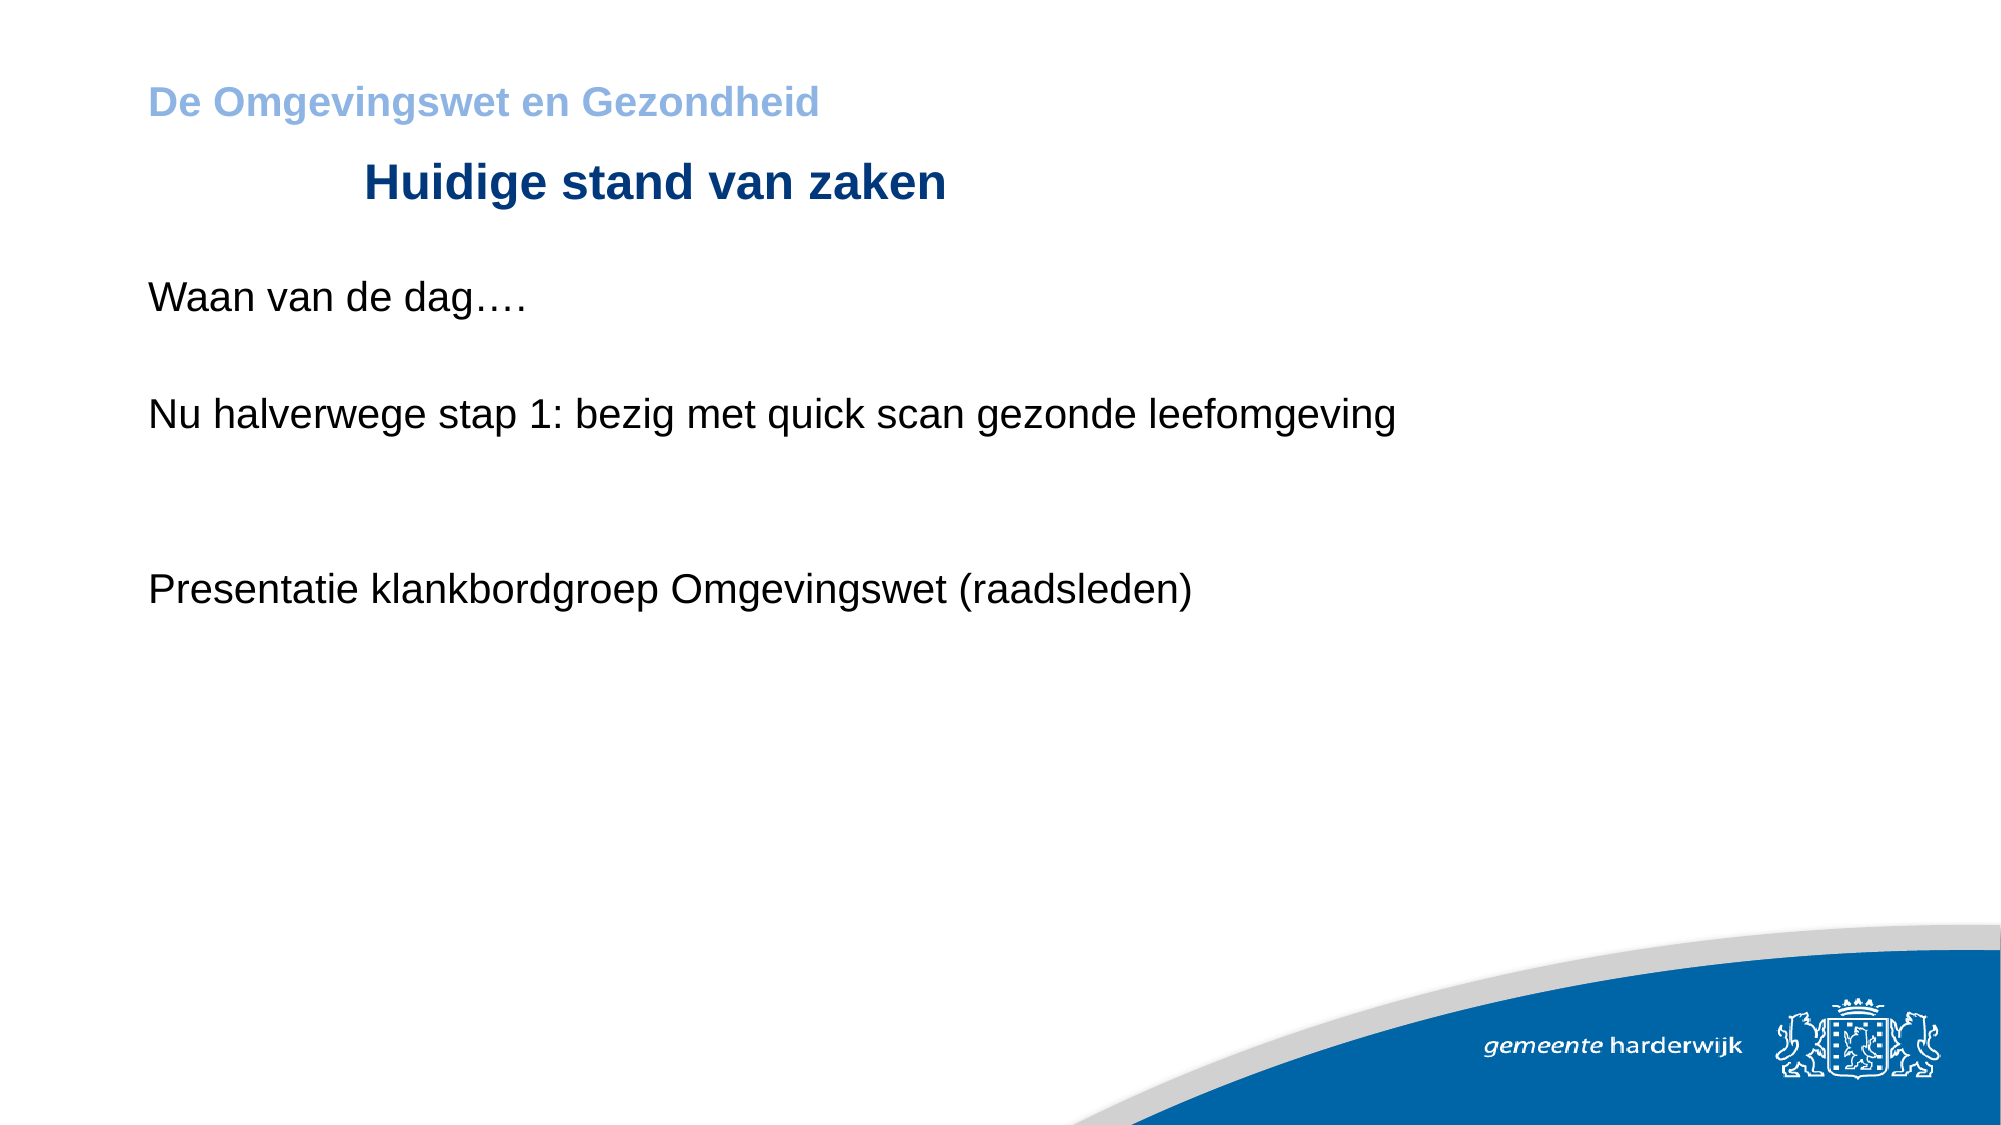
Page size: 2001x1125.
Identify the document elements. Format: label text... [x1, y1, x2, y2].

list Huidige stand van zaken [349, 149, 1612, 237]
list Waan van de dag…. Nu halverwege stap 1: bezig met quick scan gezonde leefomgeving Presentatie klankbordgroep Omgevingswet (raadsleden) [133, 262, 1817, 1038]
picture [1484, 998, 1941, 1080]
list De Omgevingswet en Gezondheid [133, 75, 1817, 125]
